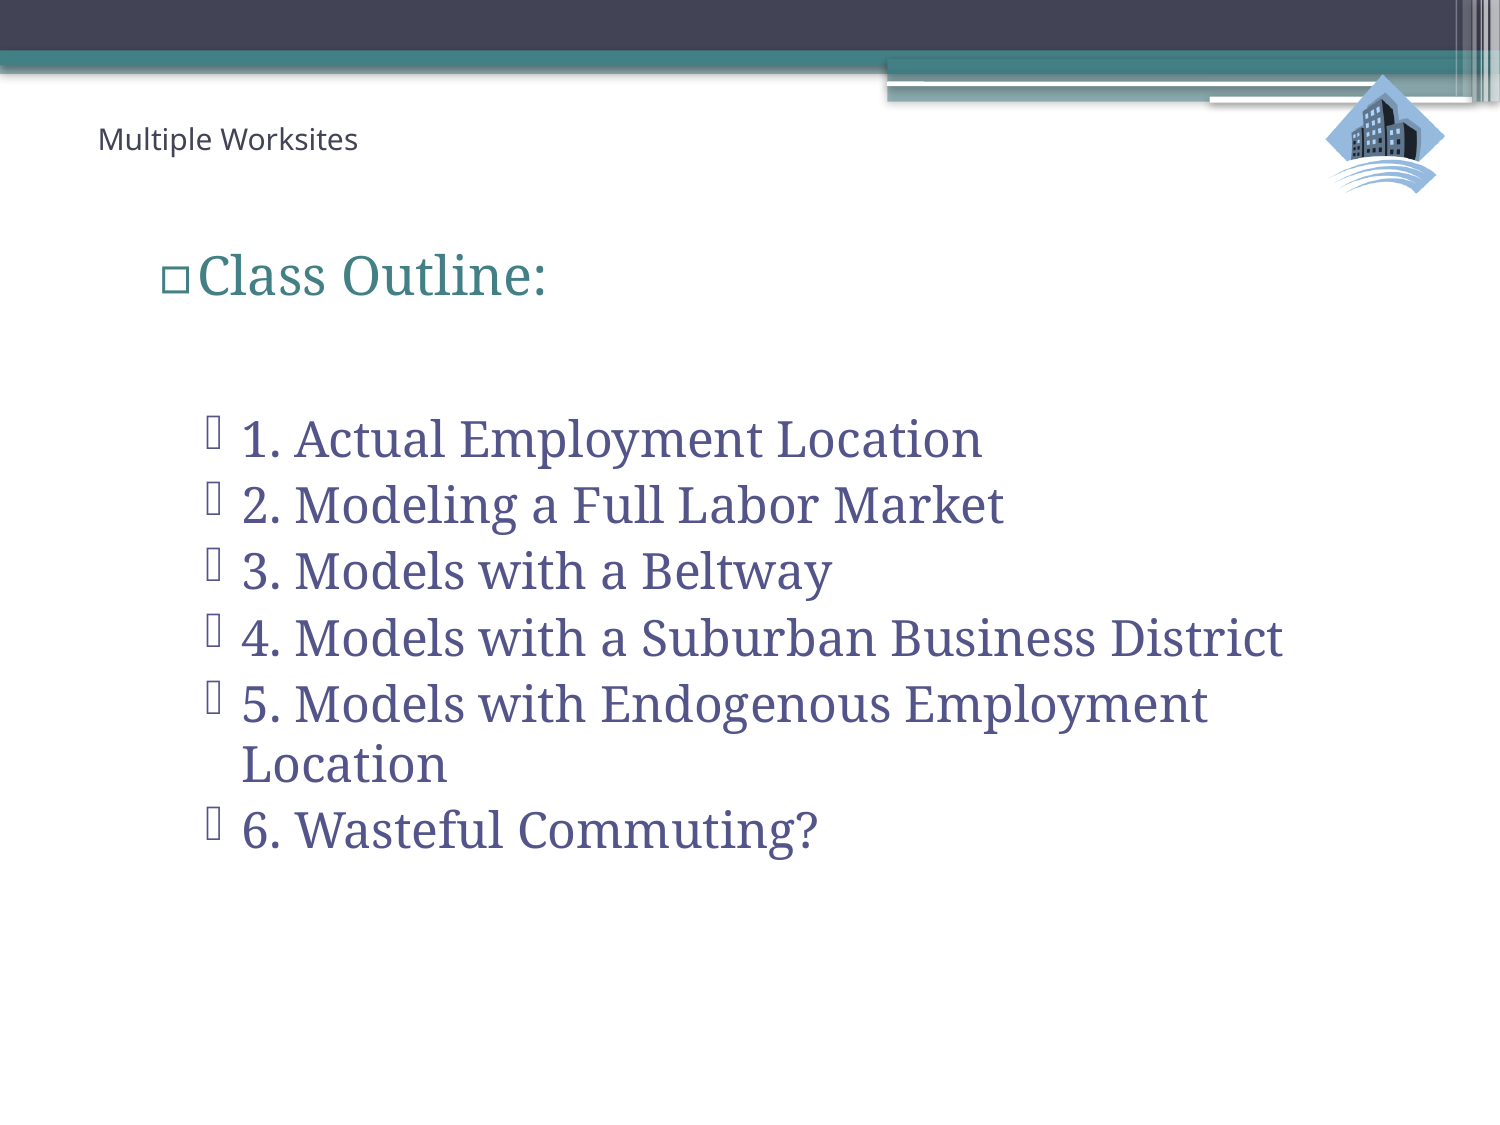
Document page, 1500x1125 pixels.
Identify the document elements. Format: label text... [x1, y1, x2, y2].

picture [1324, 74, 1445, 194]
title Multiple Worksites [75, 112, 1319, 200]
list Class Outline: 1. Actual Employment Location 2. Modeling a Full Labor Market 3. Models with a Beltway 4. Models with a Suburban Business District 5. Models with Endogenous Employment Location 6. Wasteful Commuting? [75, 233, 1425, 1113]
